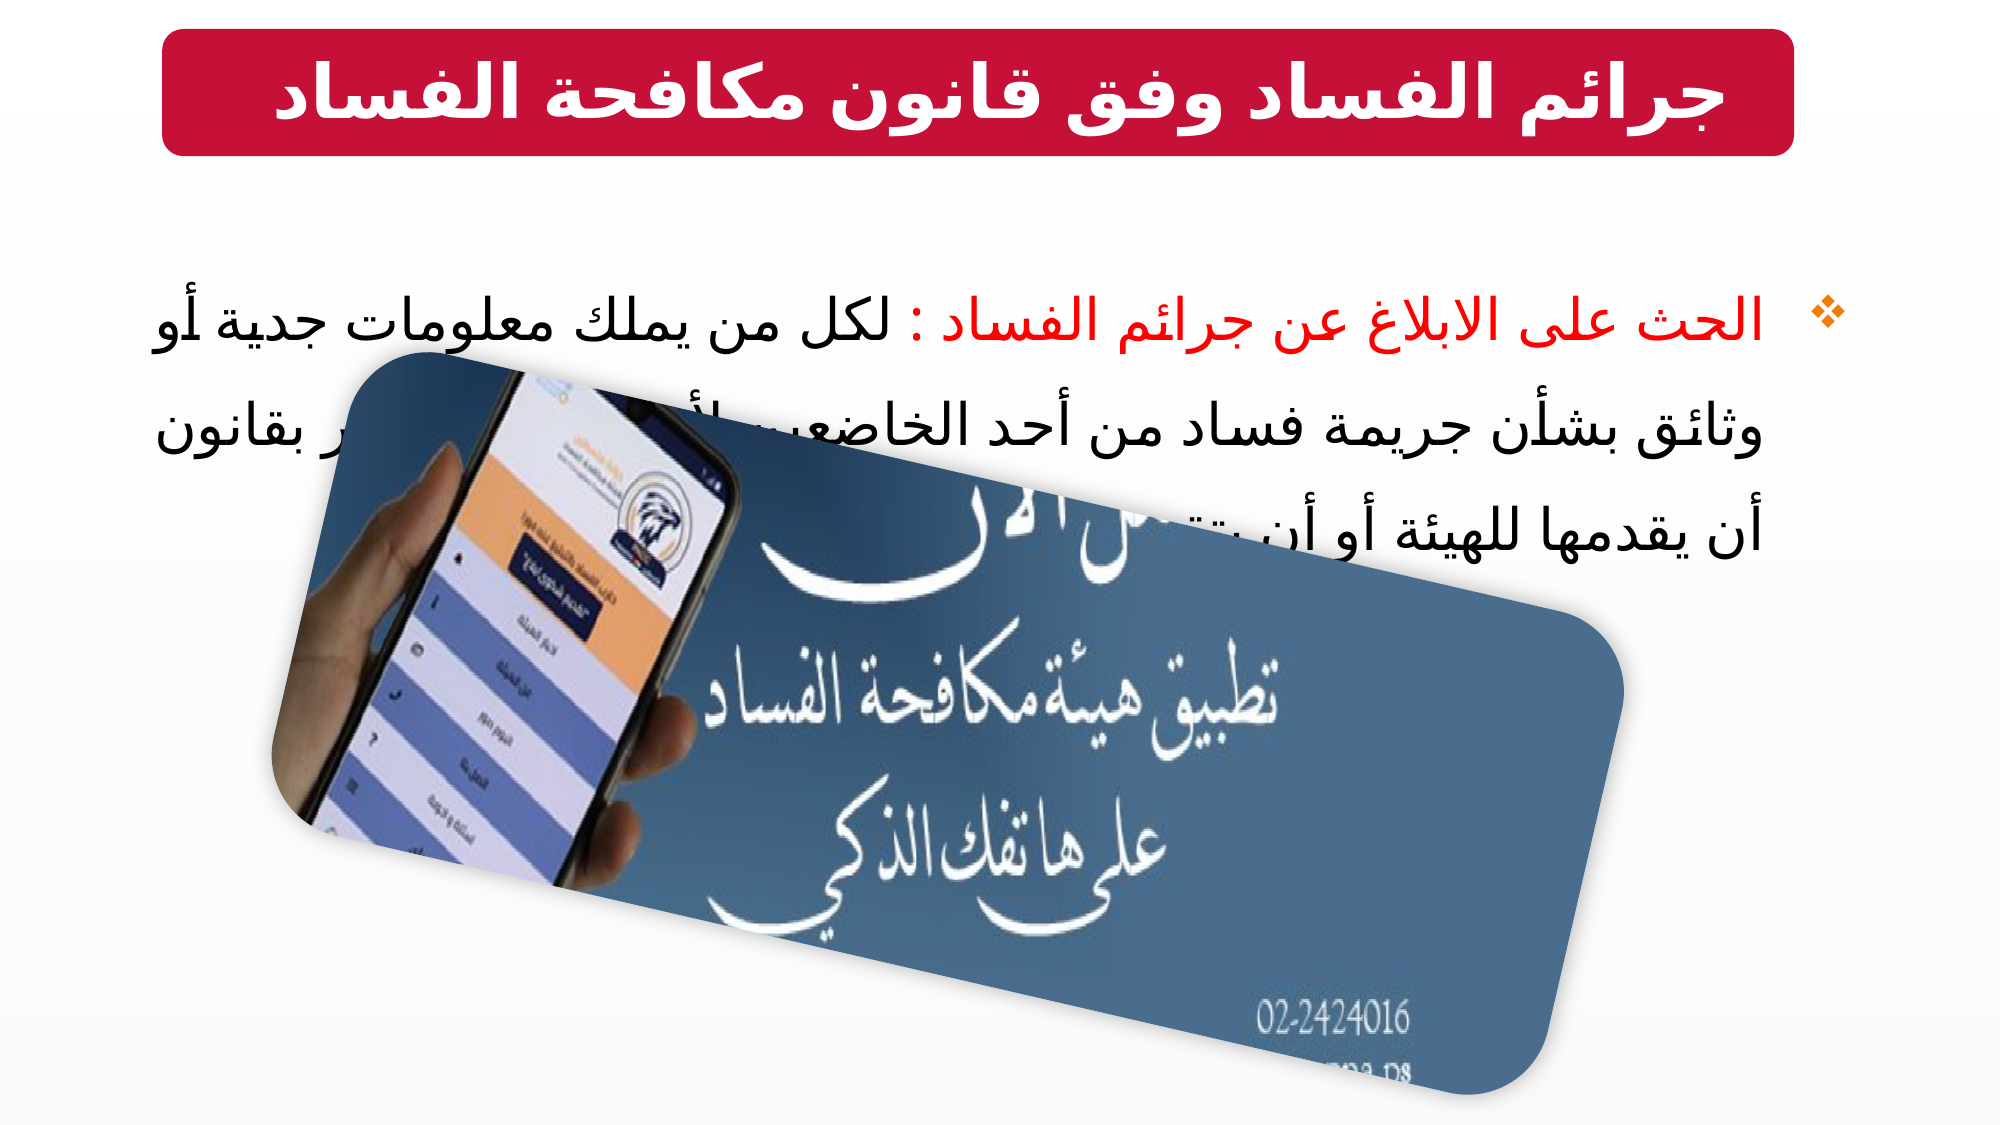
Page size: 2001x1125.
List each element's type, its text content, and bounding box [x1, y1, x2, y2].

text_box الحث على الابلاغ عن جرائم الفساد : لكل من يملك معلومات جدية أو وثائق بشأن جريمة فساد من أحد الخاضعين لأحكام هذا القرار بقانون أن يقدمها للهيئة أو أن يتقدم بشأنها ضد مرتكبها. [139, 240, 1865, 640]
picture [294, 476, 1602, 971]
title جرائم الفساد وفق قانون مكافحة الفساد [139, 2, 1865, 186]
